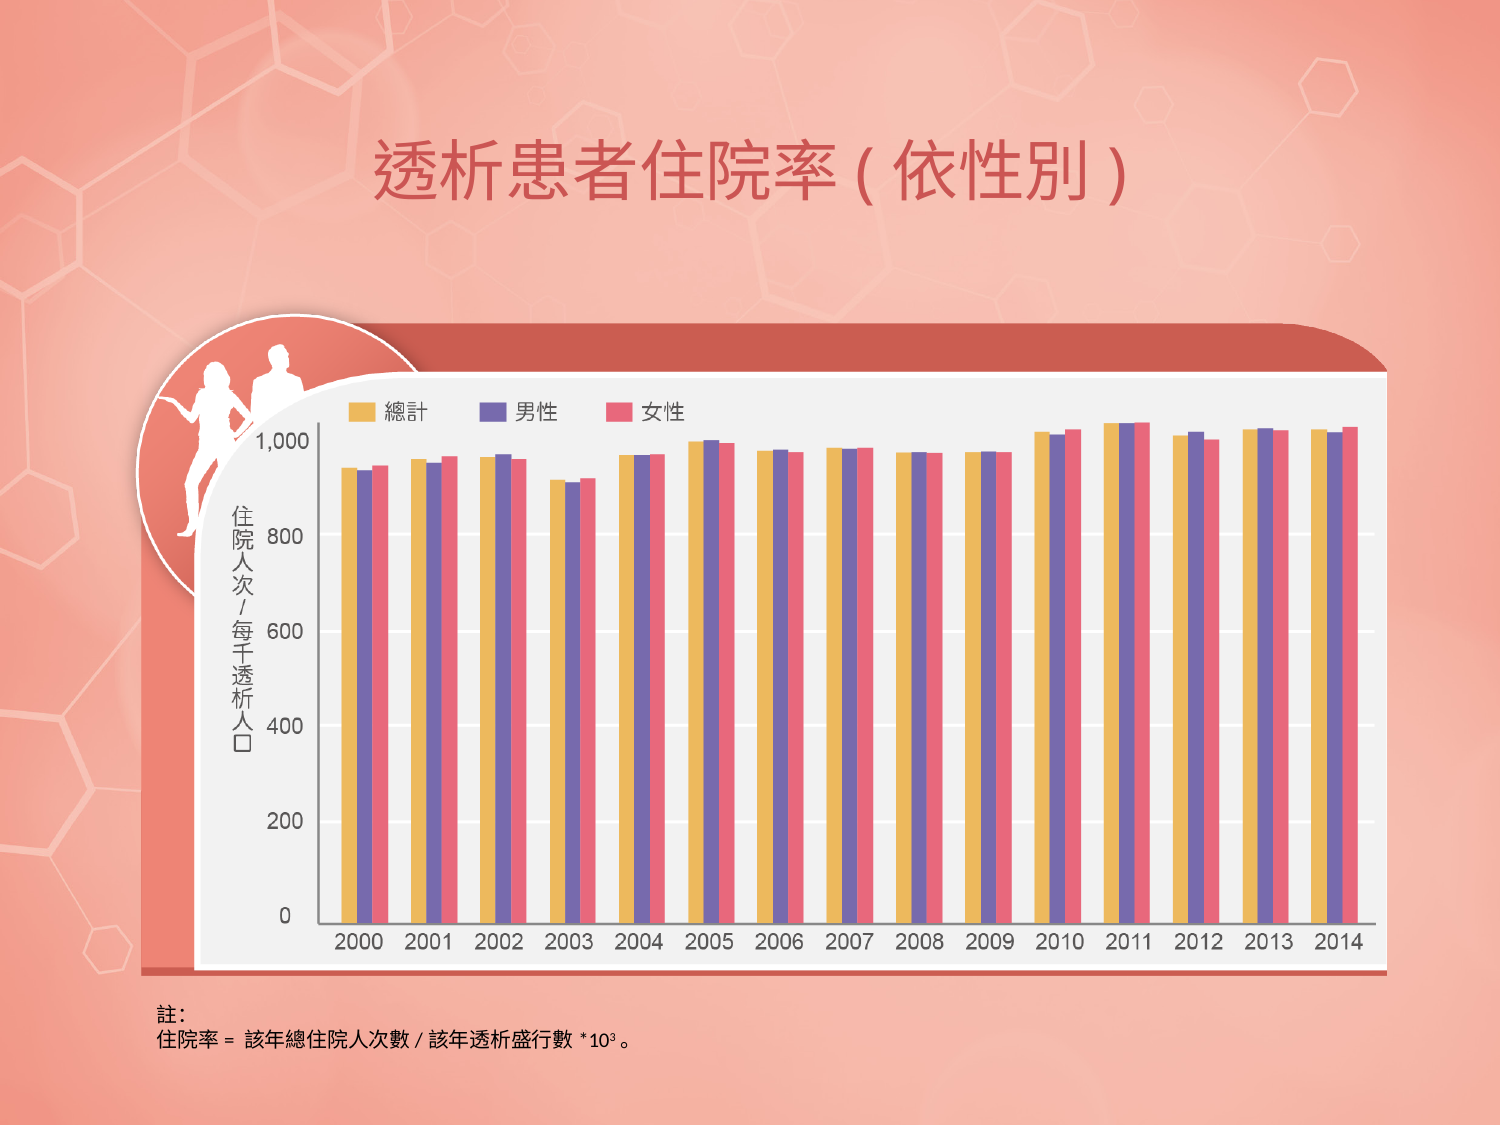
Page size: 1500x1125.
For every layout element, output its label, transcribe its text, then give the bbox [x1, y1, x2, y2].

picture [0, 0, 1500, 1125]
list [113, 291, 1387, 976]
title 透析患者住院率(依性別) [75, 75, 1425, 263]
text_box 註： 住院率= 該年總住院人次數/該年透析盛行數*103。 [142, 994, 1387, 1060]
